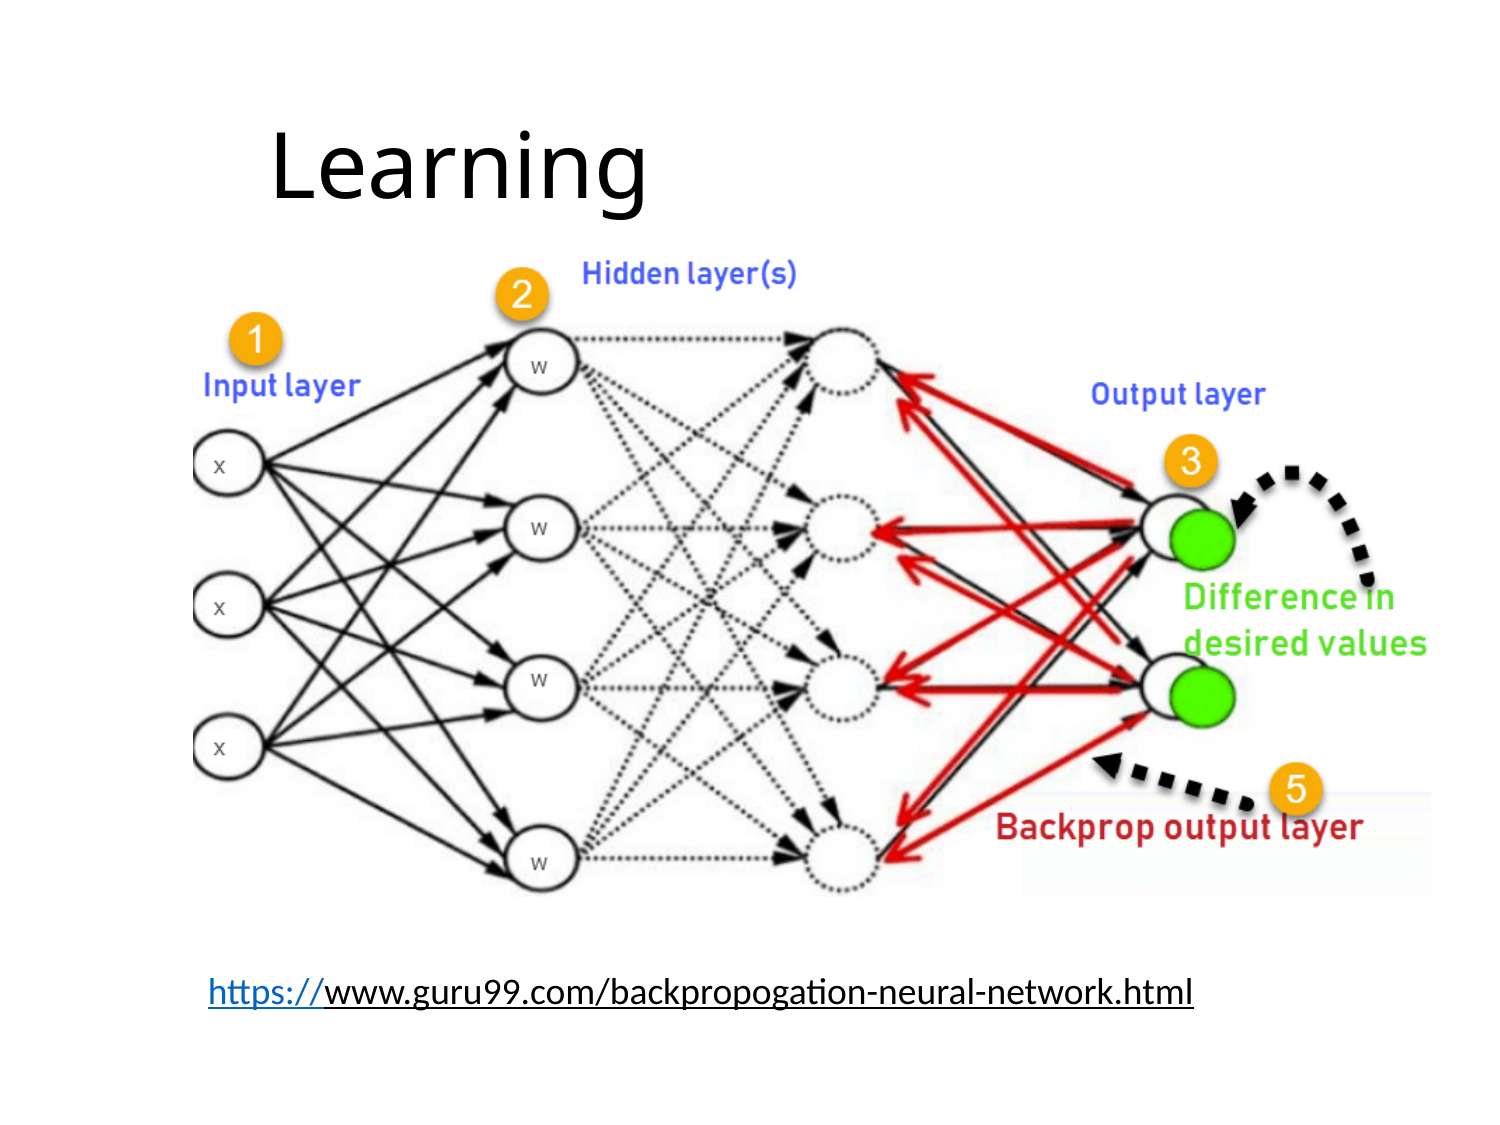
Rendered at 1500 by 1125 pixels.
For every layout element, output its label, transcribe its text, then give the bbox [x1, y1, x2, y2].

title Learning [103, 59, 1397, 278]
picture [193, 252, 1431, 897]
text_box https://www.guru99.com/backpropogation-neural-network.html [193, 959, 1357, 1020]
